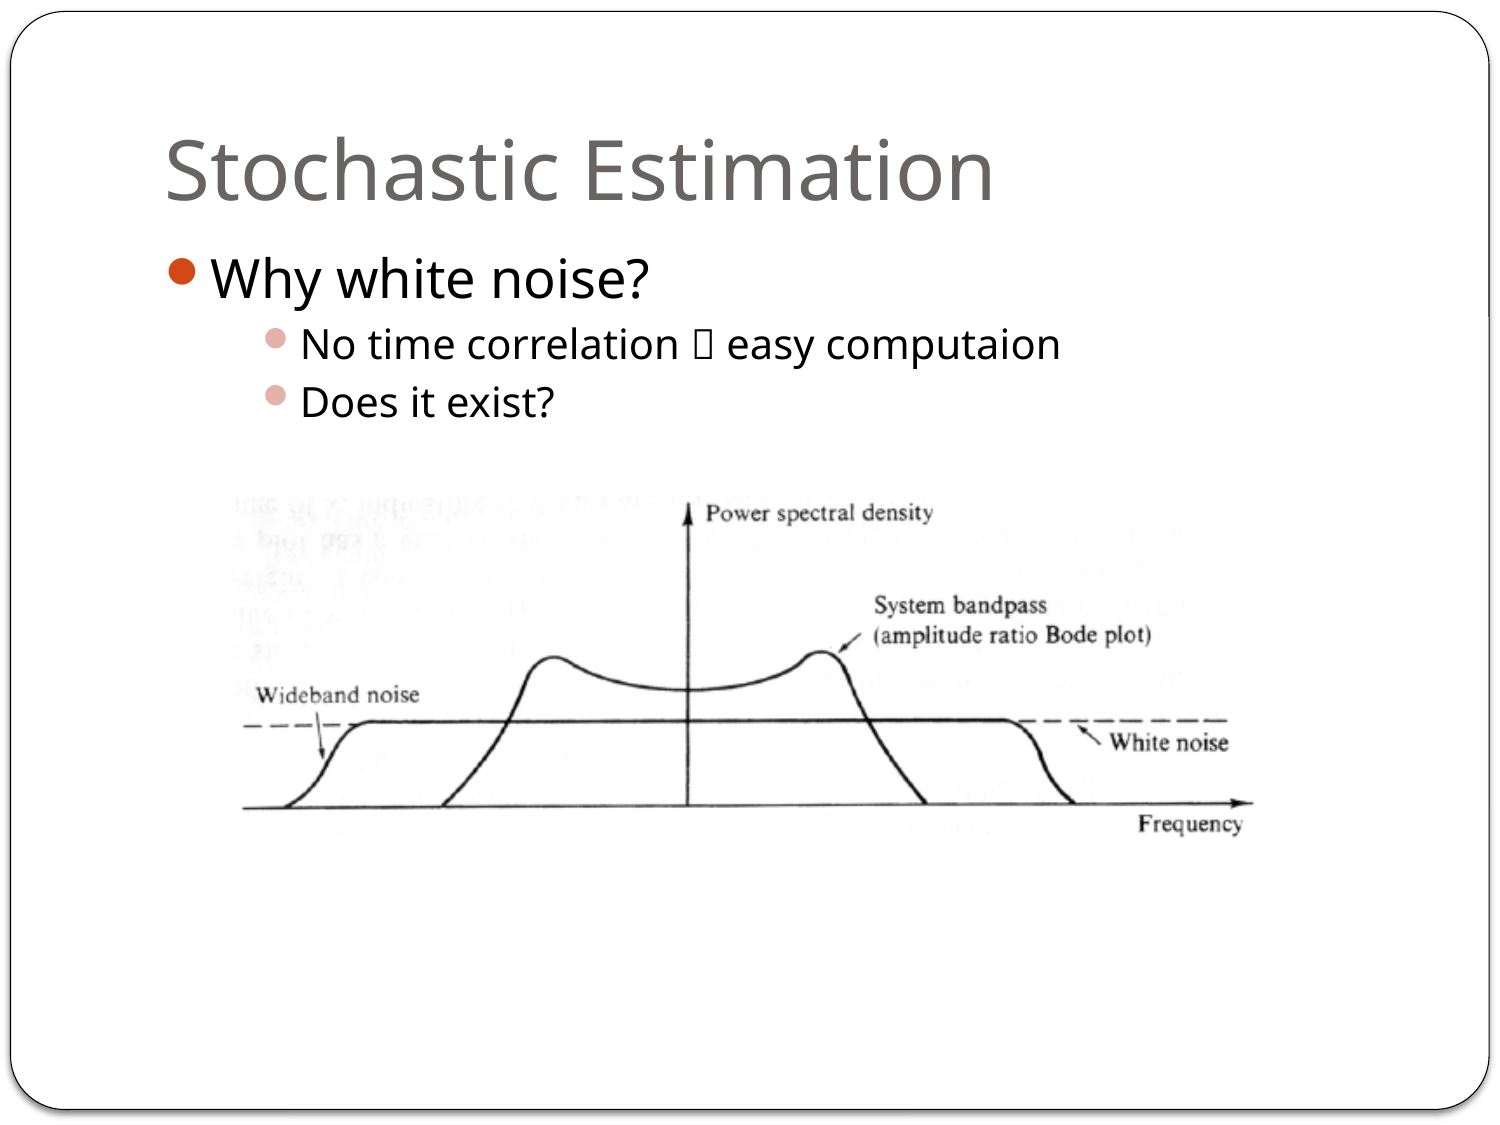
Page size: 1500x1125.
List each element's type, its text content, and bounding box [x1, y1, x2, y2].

list Why white noise? No time correlation  easy computaion Does it exist? [150, 237, 1425, 988]
title Stochastic Estimation [150, 45, 1425, 233]
picture [212, 474, 1332, 843]
